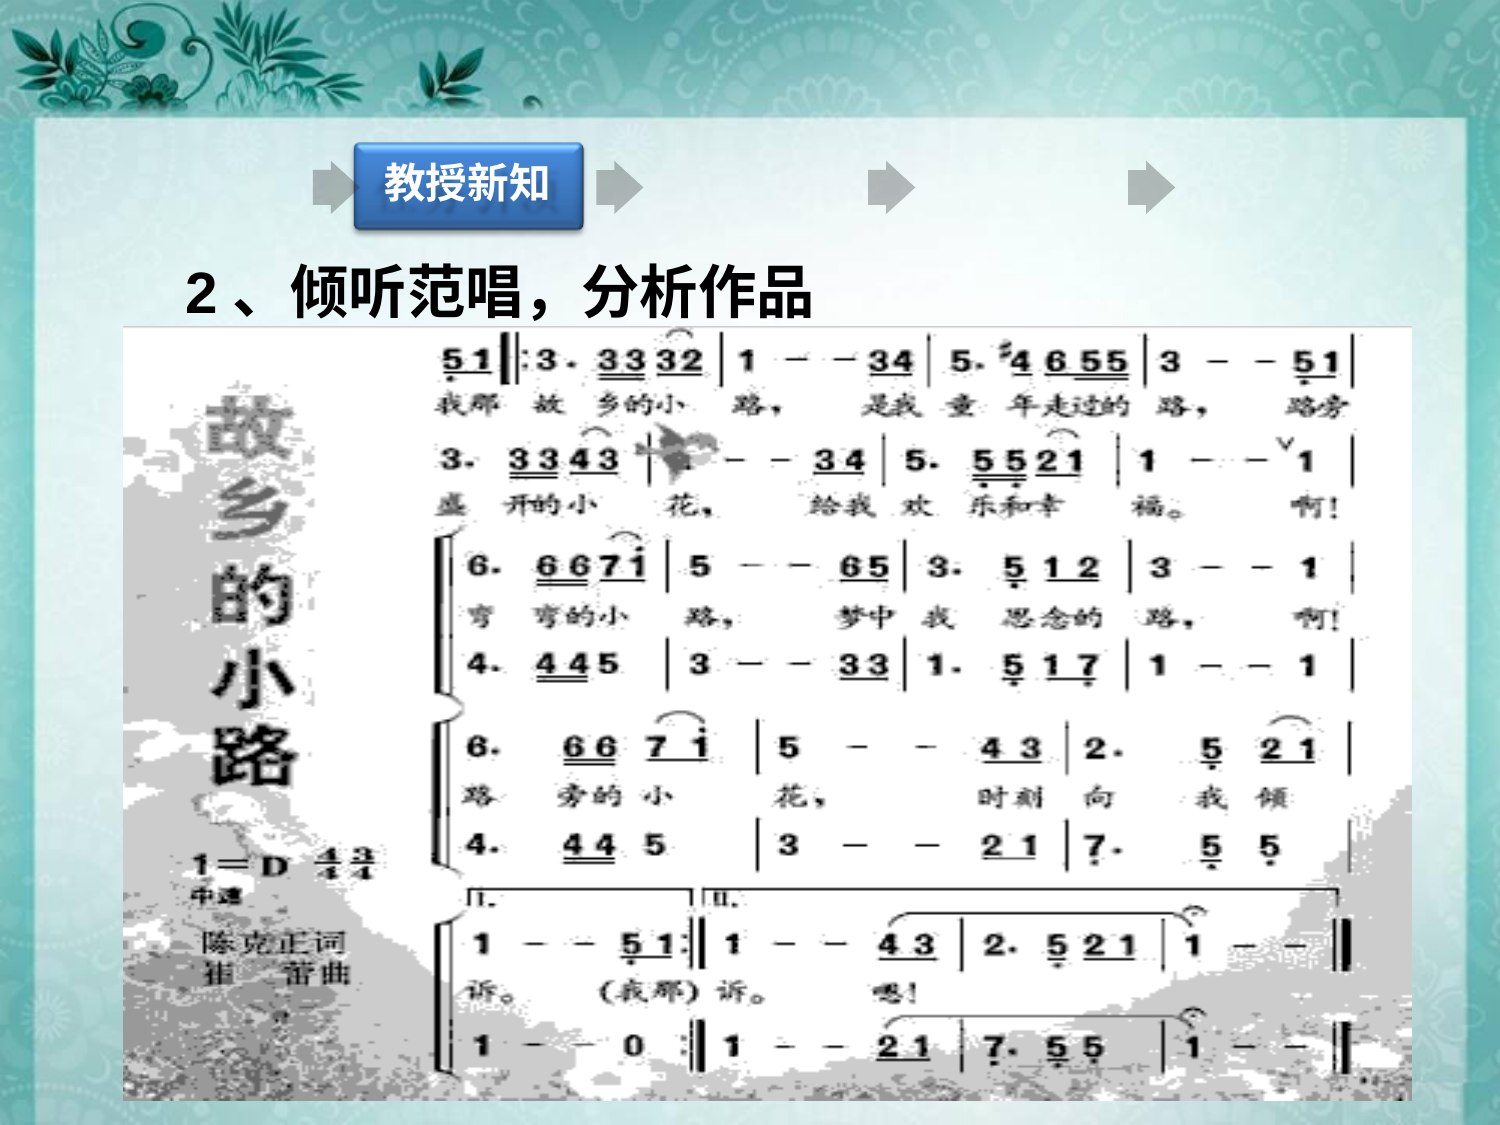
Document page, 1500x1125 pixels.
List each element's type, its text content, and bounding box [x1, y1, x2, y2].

text_box [597, 160, 644, 215]
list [123, 326, 1412, 1101]
text_box [868, 160, 916, 215]
text_box 2、倾听范唱，分析作品 [171, 255, 1034, 326]
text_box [336, 137, 597, 244]
text_box [312, 160, 336, 215]
picture [0, 0, 1500, 1125]
text_box [1128, 160, 1176, 215]
